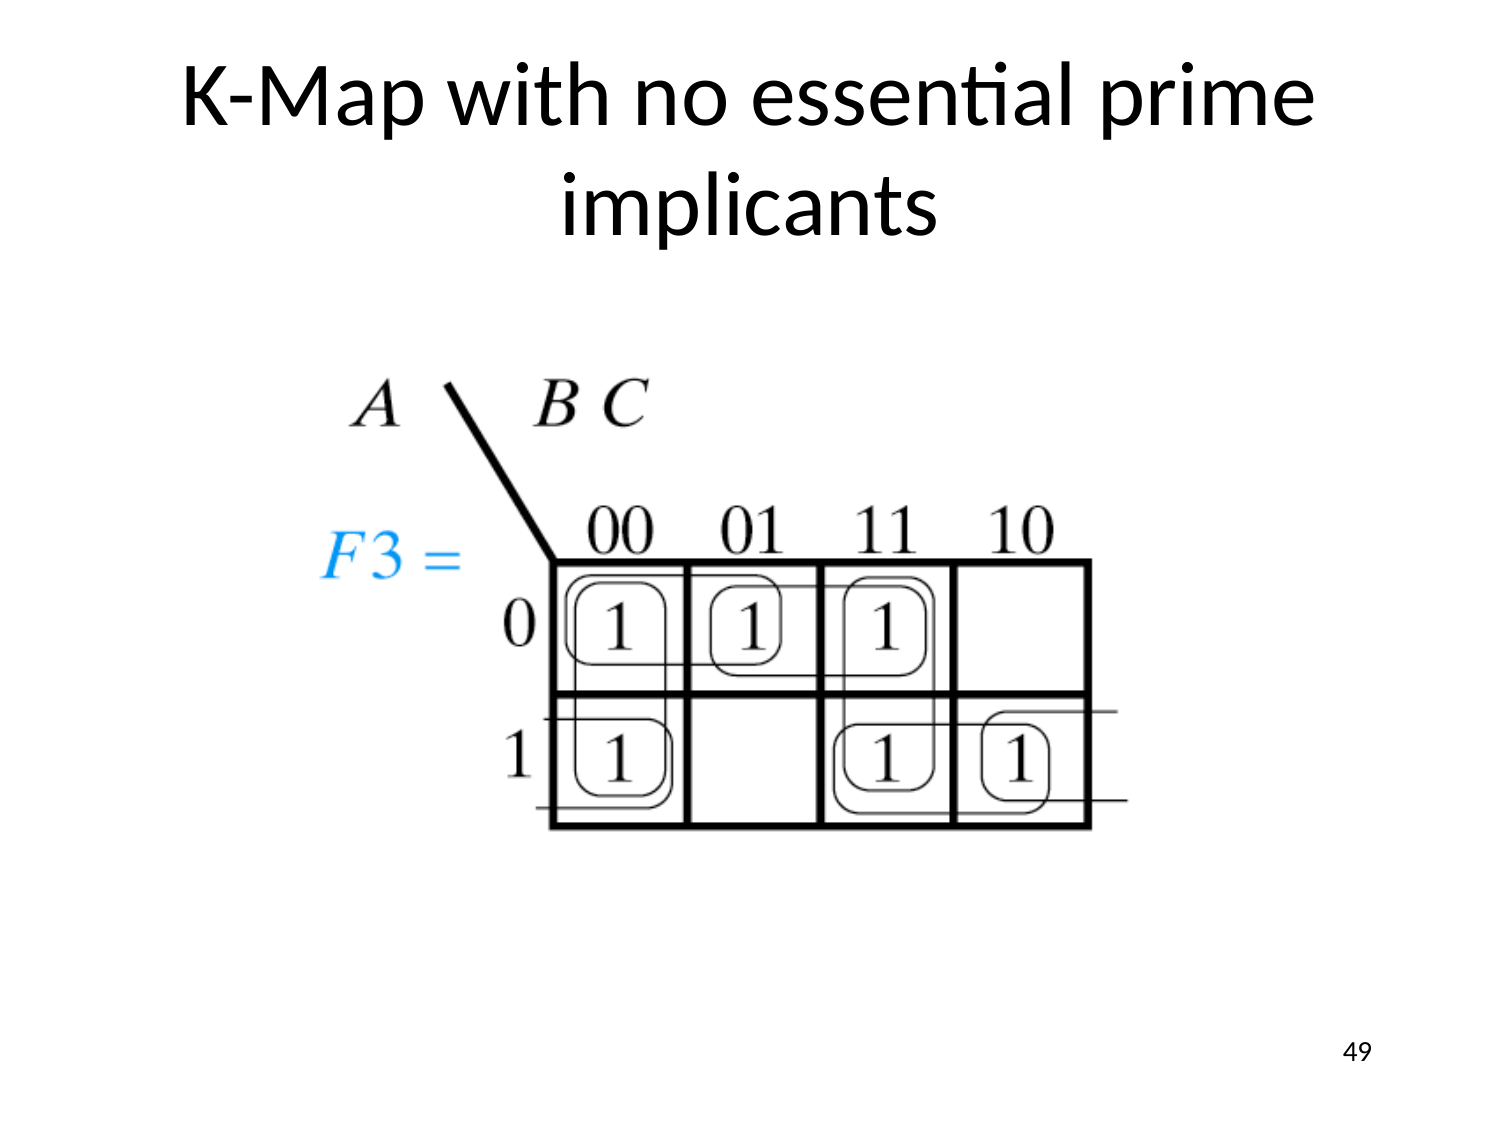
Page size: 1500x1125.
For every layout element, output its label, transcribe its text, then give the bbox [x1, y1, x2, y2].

picture [224, 337, 1313, 976]
title K-Map with no essential prime implicants [112, 49, 1388, 238]
slide_number 49 [1074, 1024, 1388, 1101]
